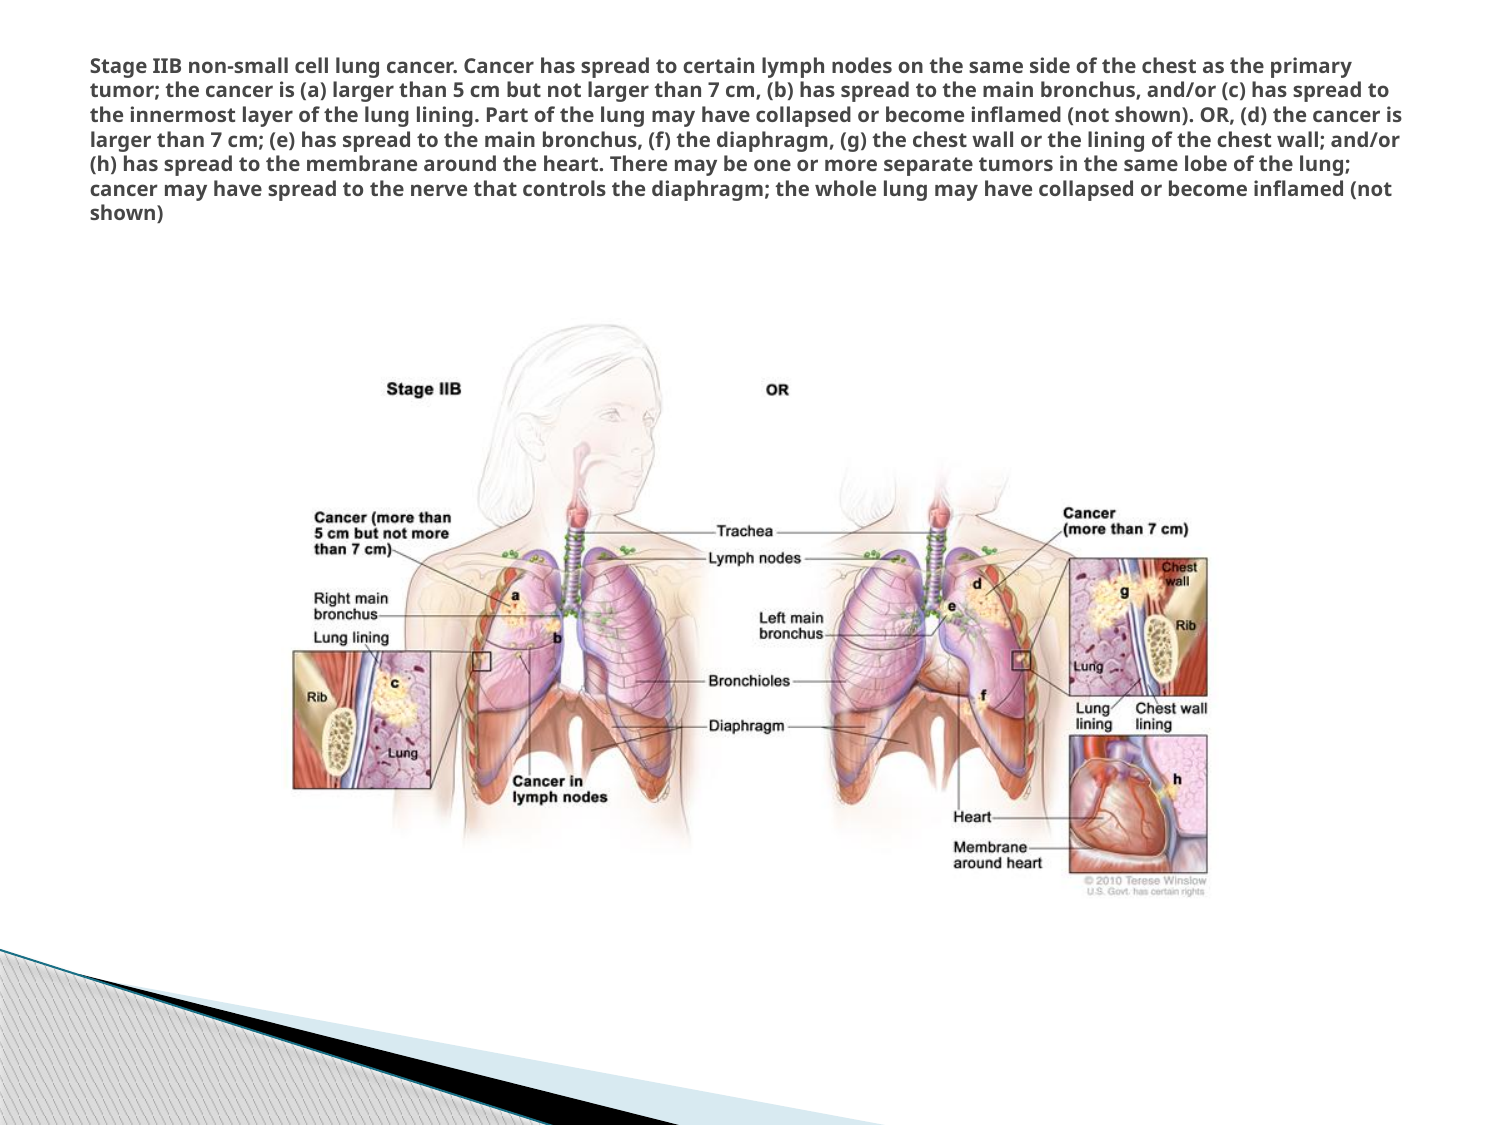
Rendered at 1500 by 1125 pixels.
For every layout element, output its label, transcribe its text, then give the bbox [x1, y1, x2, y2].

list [281, 307, 1219, 921]
title Stage IIB non-small cell lung cancer. Cancer has spread to certain lymph nodes on the same side of the chest as the primary tumor; the cancer is (a) larger than 5 cm but not larger than 7 cm, (b) has spread to the main bronchus, and/or (c) has spread to the innermost layer of the lung lining. Part of the lung may have collapsed or become inflamed (not shown). OR, (d) the cancer is larger than 7 cm; (e) has spread to the main bronchus, (f) the diaphragm, (g) the chest wall or the lining of the chest wall; and/or (h) has spread to the membrane around the heart. There may be one or more separate tumors in the same lobe of the lung; cancer may have spread to the nerve that controls the diaphragm; the whole lung may have collapsed or become inflamed (not shown) [75, 45, 1425, 233]
